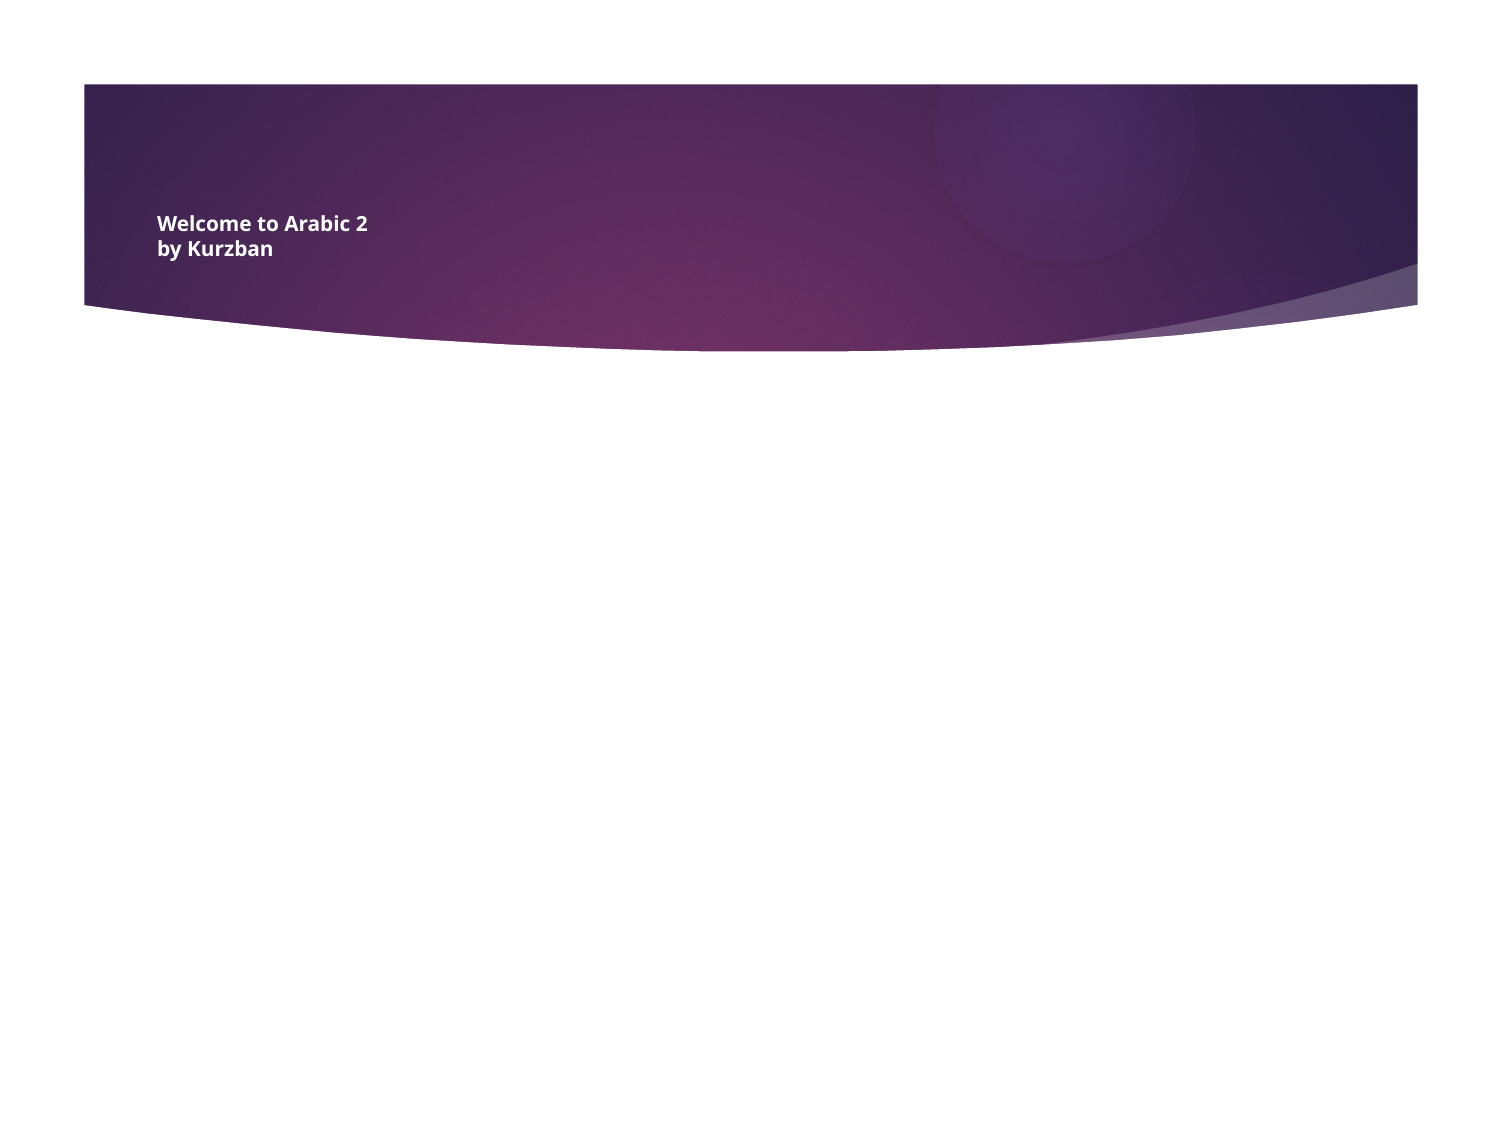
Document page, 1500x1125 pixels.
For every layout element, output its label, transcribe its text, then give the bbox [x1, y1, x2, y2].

title Welcome to Arabic 2 by Kurzban [142, 152, 1183, 162]
list [137, 162, 1372, 750]
